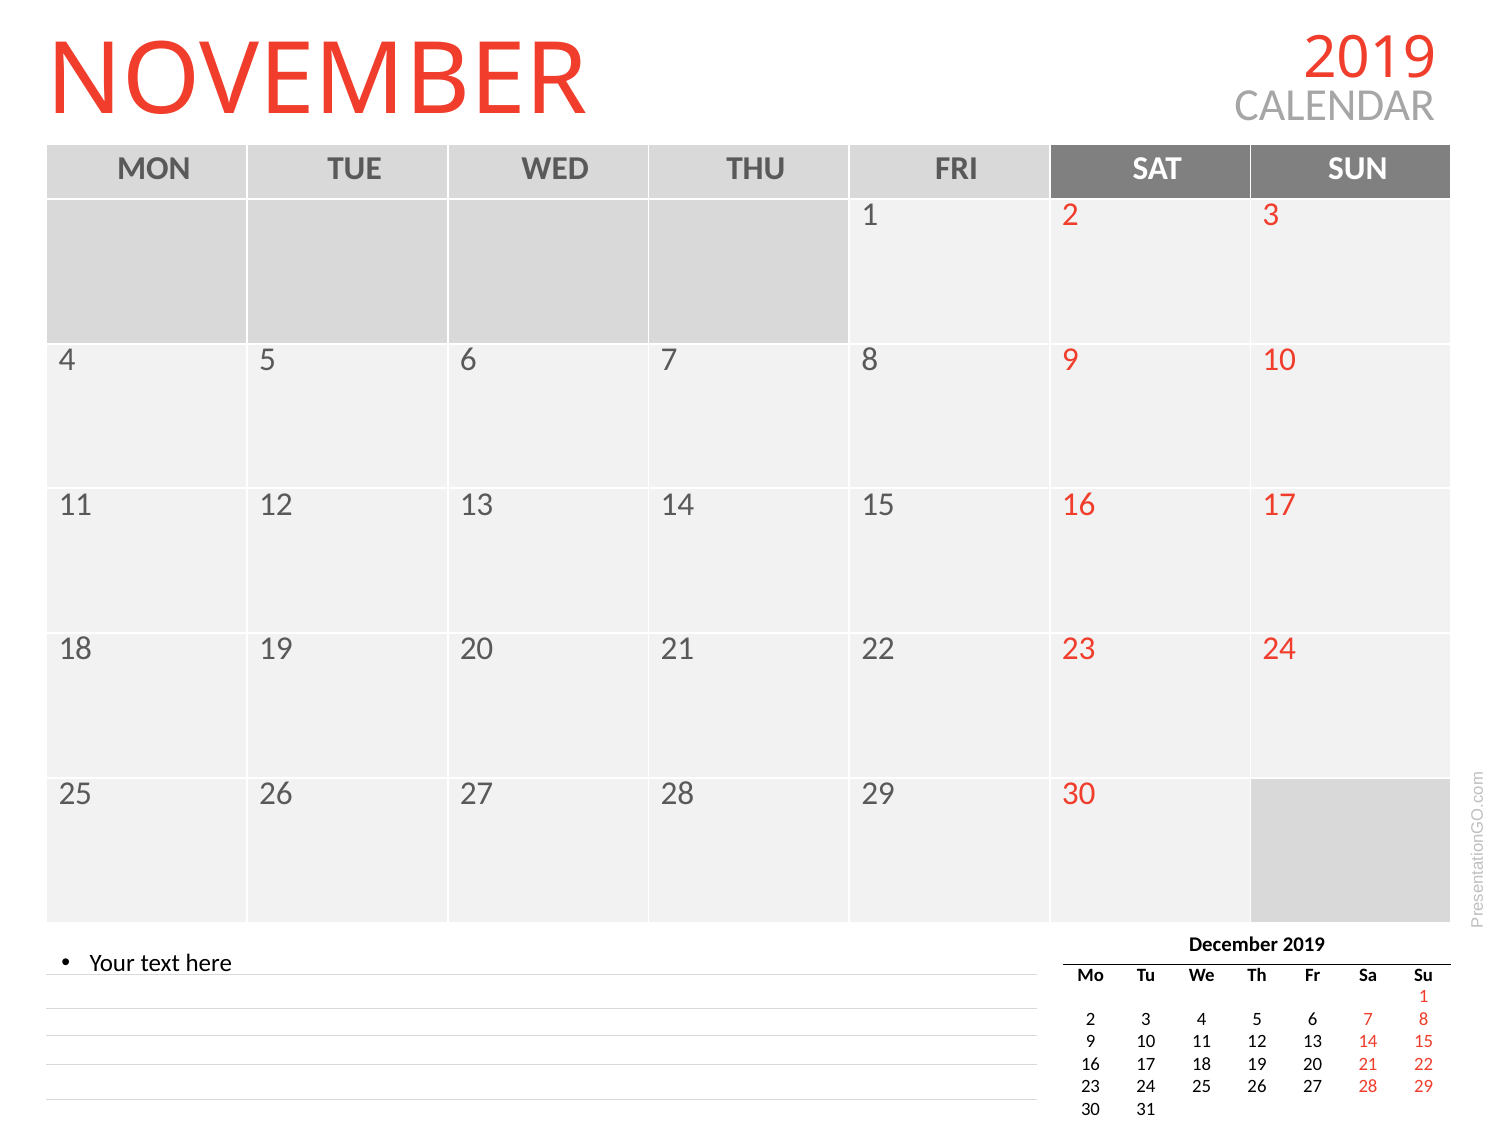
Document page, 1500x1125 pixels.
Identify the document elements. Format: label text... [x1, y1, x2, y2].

table_cell 23 [1051, 634, 1250, 777]
table_cell 5 [248, 345, 447, 487]
title November [46, 19, 795, 124]
table_cell 16 [1051, 489, 1250, 632]
table_header Tue [248, 145, 447, 198]
table_cell 7 [649, 345, 848, 487]
table_cell [649, 200, 848, 343]
table_cell [248, 200, 447, 343]
table_cell 2 [1051, 200, 1250, 343]
table_cell 8 [850, 345, 1049, 487]
table_cell [47, 200, 246, 343]
table_cell 29 [850, 779, 1049, 922]
table_cell 4 [47, 345, 246, 487]
table_cell 18 [47, 634, 246, 777]
table_cell 28 [649, 779, 848, 922]
table_header Sun [1251, 145, 1450, 198]
table_cell 21 [649, 634, 848, 777]
table_cell 26 [248, 779, 447, 922]
table_cell 1 [850, 200, 1049, 343]
table_cell 6 [449, 345, 648, 487]
table_header Mon [47, 145, 246, 198]
table_cell 19 [248, 634, 447, 777]
table_cell 9 [1051, 345, 1250, 487]
table_header Fri [850, 145, 1049, 198]
table_cell [449, 200, 648, 343]
table_cell 3 [1251, 200, 1450, 343]
table_header Wed [449, 145, 648, 198]
table_cell 12 [248, 489, 447, 632]
table_header Sat [1051, 145, 1250, 198]
list Your text here [46, 939, 1038, 1103]
table_cell 13 [449, 489, 648, 632]
table_cell 15 [850, 489, 1049, 632]
table_cell 27 [449, 779, 648, 922]
table_cell 11 [47, 489, 246, 632]
table_cell 10 [1251, 345, 1450, 487]
table_cell 30 [1051, 779, 1250, 922]
table_cell 17 [1251, 489, 1450, 632]
table_cell 24 [1251, 634, 1450, 777]
table_header Thu [649, 145, 848, 198]
table_cell [1251, 779, 1450, 922]
table_cell 14 [649, 489, 848, 632]
table_cell 20 [449, 634, 648, 777]
table_cell 22 [850, 634, 1049, 777]
table_cell 25 [47, 779, 246, 922]
